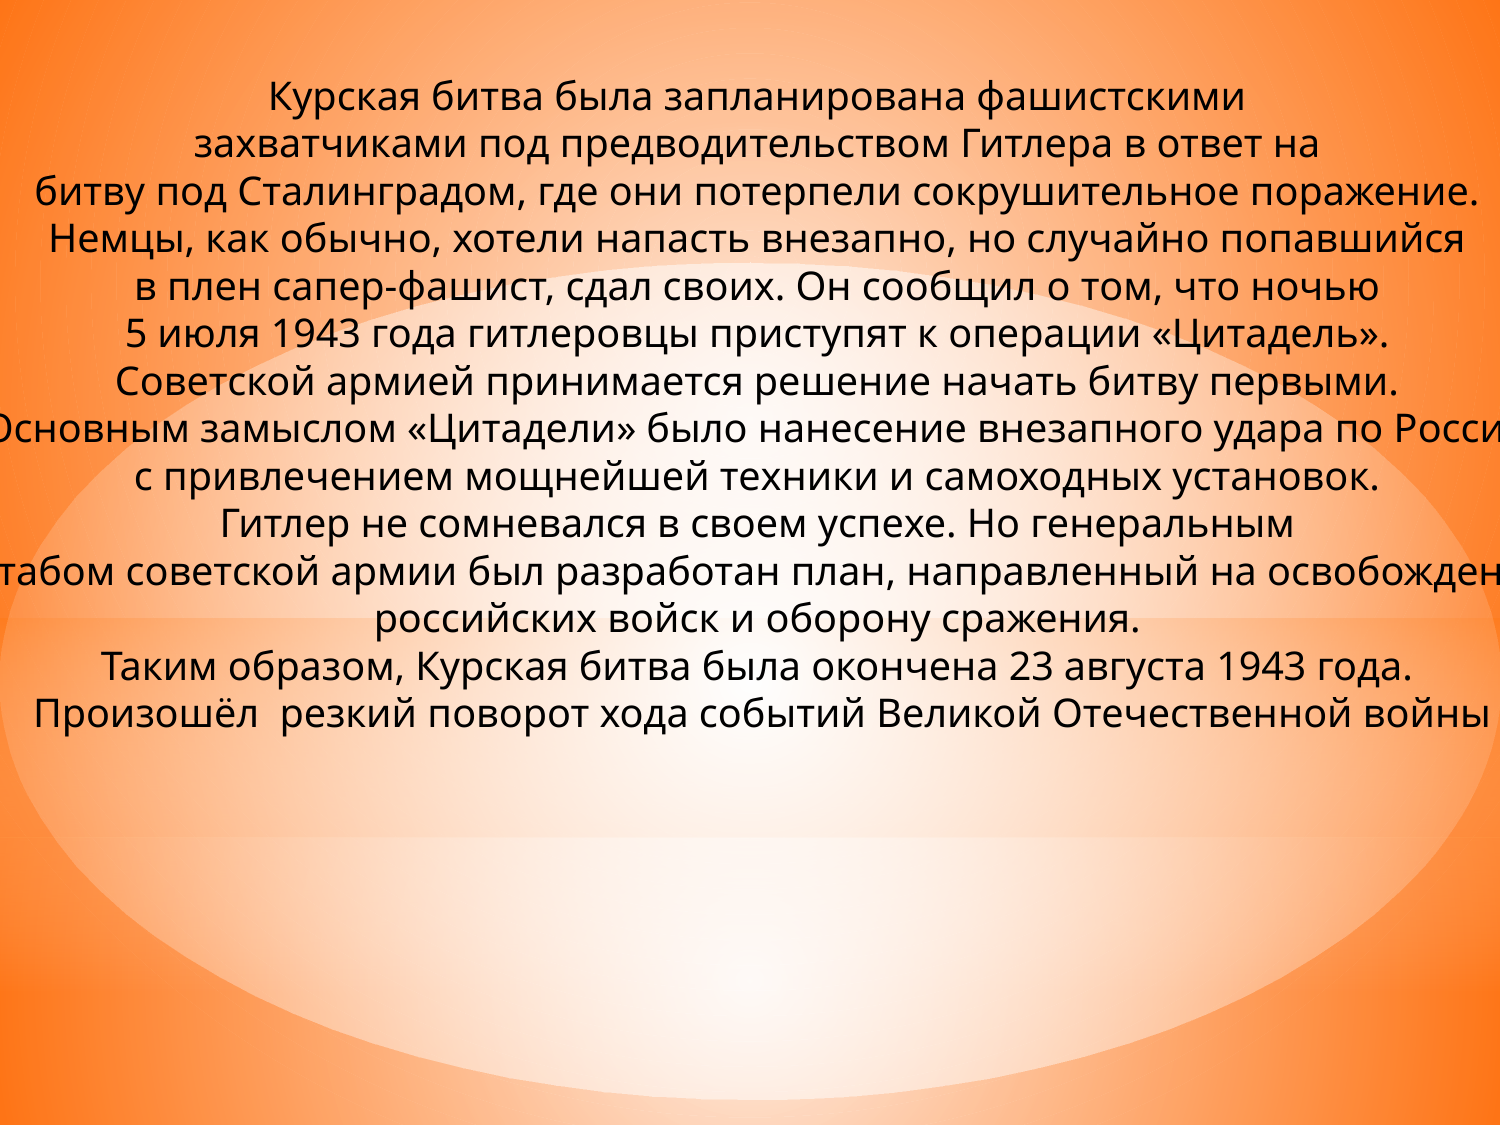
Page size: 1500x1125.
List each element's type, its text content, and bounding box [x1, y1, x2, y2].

text_box Курская битва была запланирована фашистскими захватчиками под предводительством Гитлера в ответ на битву под Сталинградом, где они потерпели сокрушительное поражение. Немцы, как обычно, хотели напасть внезапно, но случайно попавшийся в плен сапер-фашист, сдал своих. Он сообщил о том, что ночью 5 июля 1943 года гитлеровцы приступят к операции «Цитадель». Советской армией принимается решение начать битву первыми. Основным замыслом «Цитадели» было нанесение внезапного удара по России с привлечением мощнейшей техники и самоходных установок. Гитлер не сомневался в своем успехе. Но генеральным штабом советской армии был разработан план, направленный на освобождение российских войск и оборону сражения. Таким образом, Курская битва была окончена 23 августа 1943 года. Произошёл резкий поворот хода событий Великой Отечественной войны [0, 63, 1500, 973]
